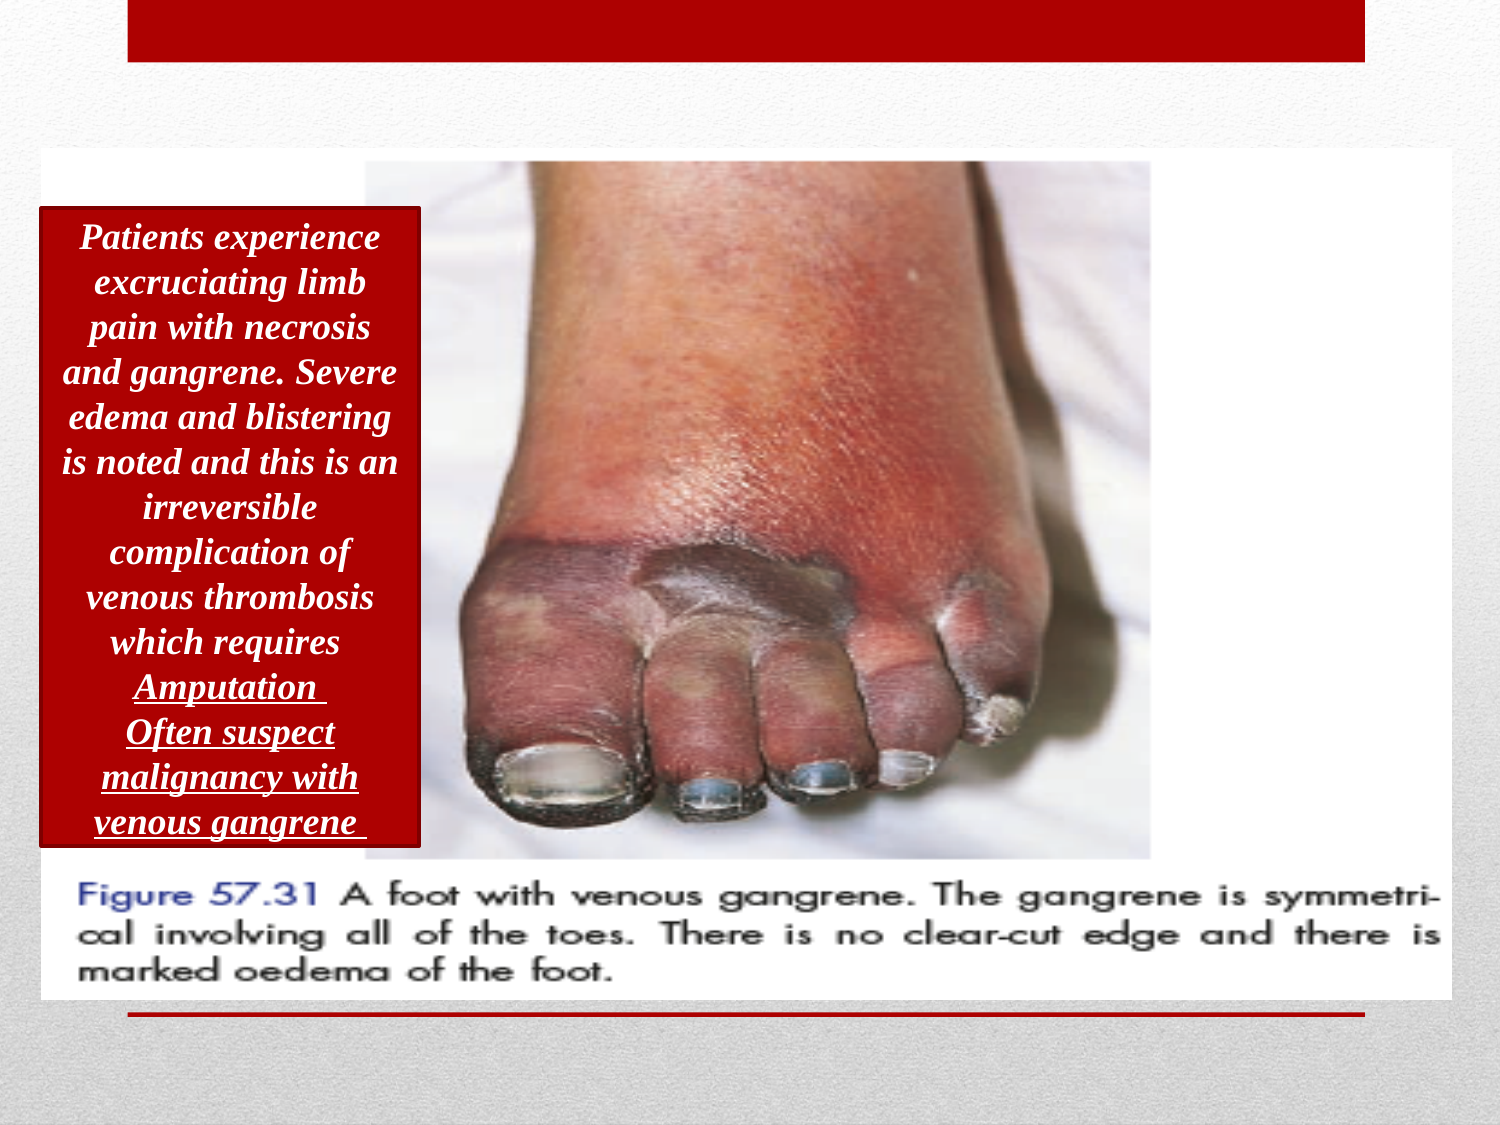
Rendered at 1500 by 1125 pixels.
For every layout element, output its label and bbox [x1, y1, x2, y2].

picture [40, 148, 1452, 1001]
